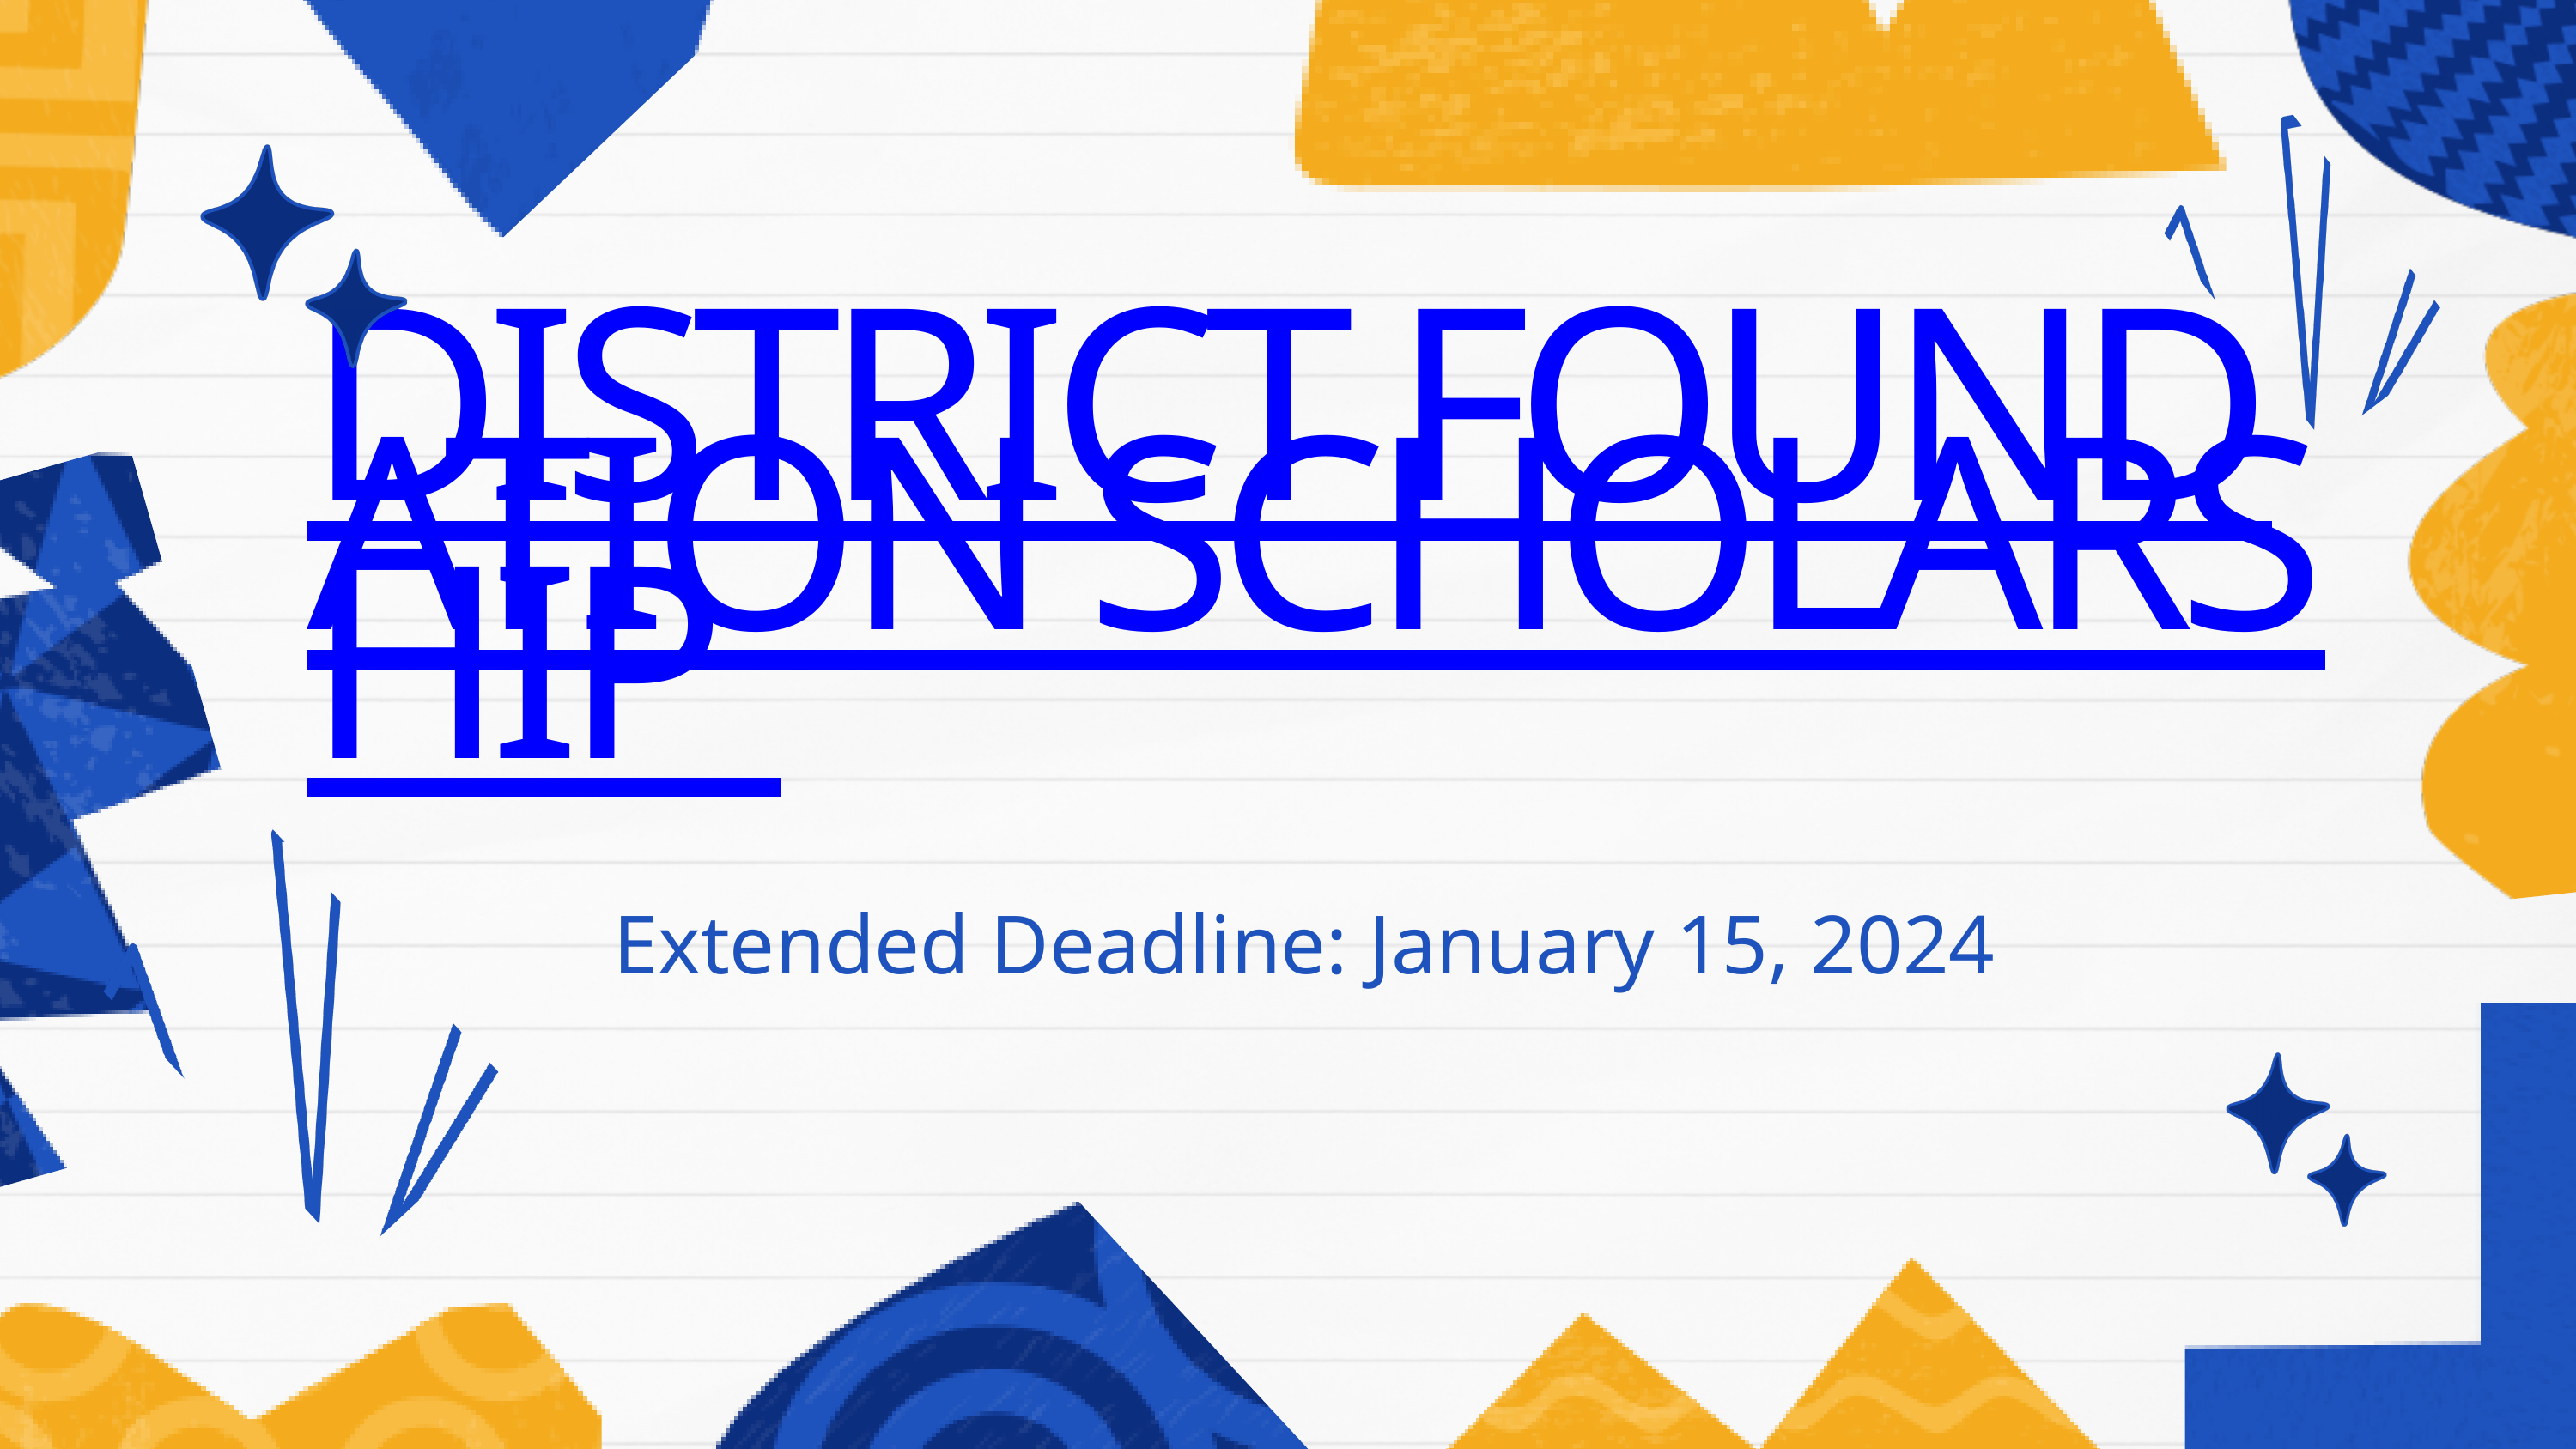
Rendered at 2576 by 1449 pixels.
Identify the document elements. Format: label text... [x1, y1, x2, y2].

text_box [0, 0, 157, 401]
text_box [2226, 1052, 2387, 1227]
text_box [179, 0, 754, 287]
text_box [687, 1139, 1309, 1449]
text_box [0, 0, 2576, 1449]
text_box [88, 815, 526, 1261]
text_box [2148, 107, 2464, 444]
text_box [2291, 283, 2576, 919]
text_box [1288, 0, 2227, 192]
text_box [2184, 1003, 2576, 1449]
text_box Extended Deadline: January 15, 2024 [331, 876, 2279, 991]
text_box [200, 144, 408, 368]
text_box [1397, 1258, 2149, 1449]
text_box [2227, 0, 2576, 280]
text_box [0, 443, 240, 1187]
text_box [0, 1303, 602, 1449]
text_box DISTRICT FOUNDATION SCHOLARSHIP [307, 373, 2381, 598]
